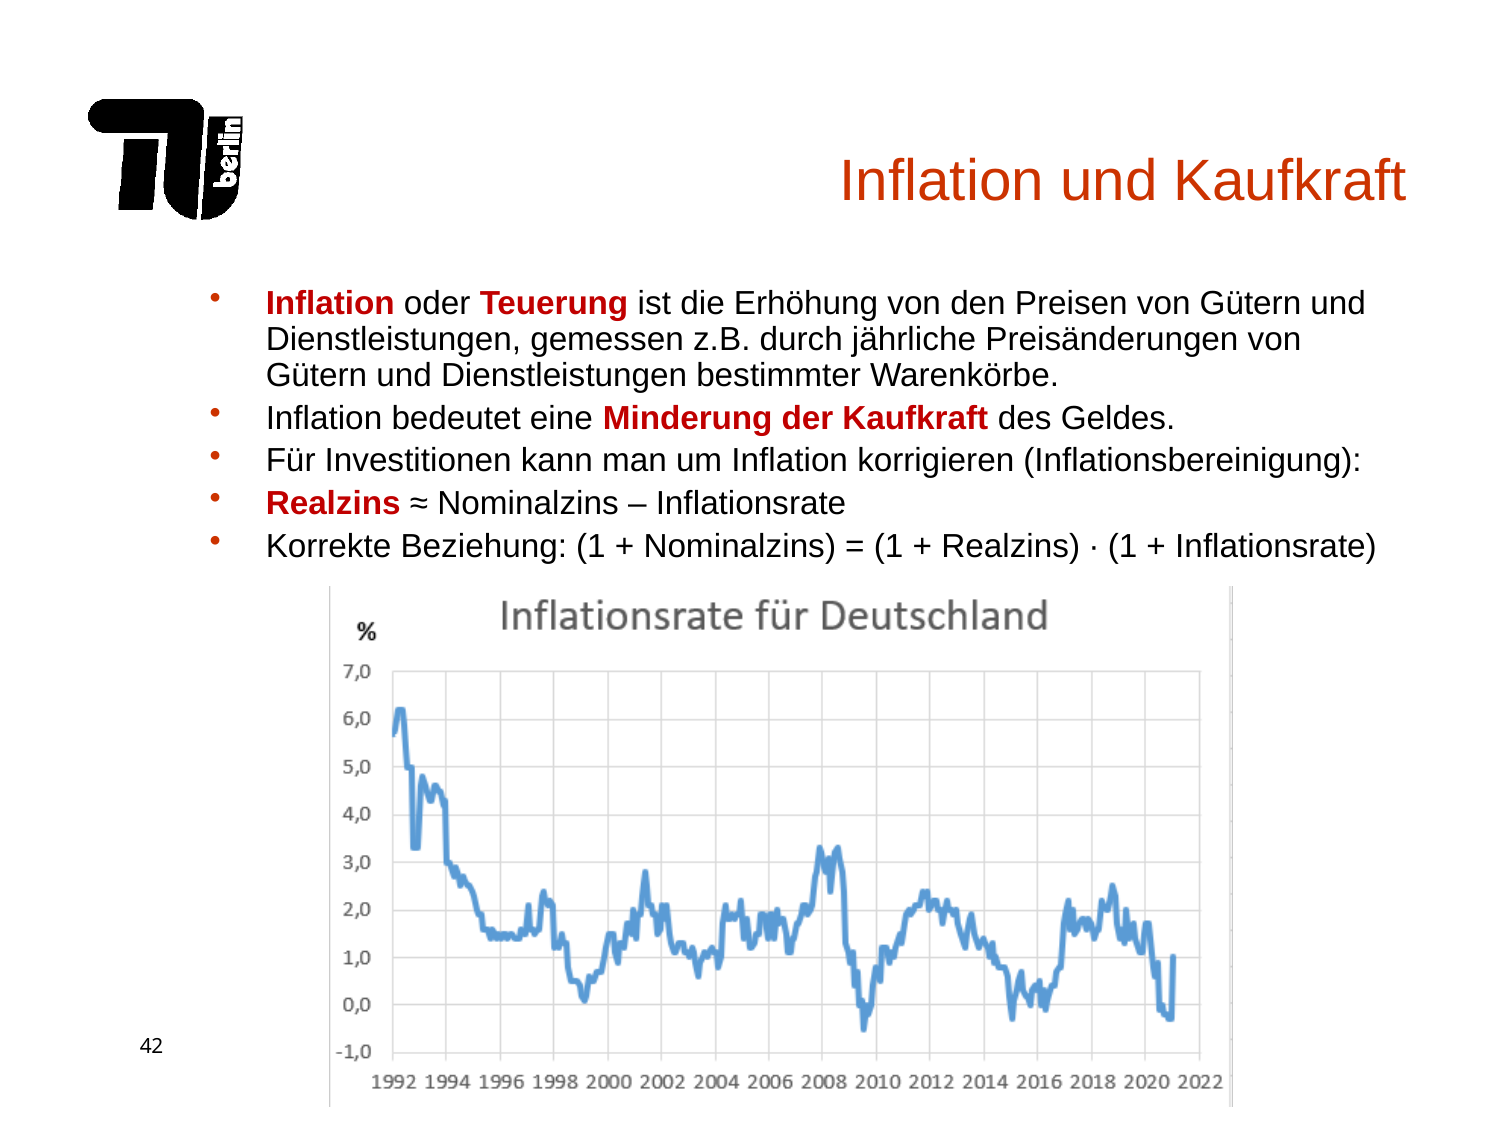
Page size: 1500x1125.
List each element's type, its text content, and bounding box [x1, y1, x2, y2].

title Inflation und Kaufkraft [312, 62, 1424, 220]
text_box Inflation oder Teuerung ist die Erhöhung von den Preisen von Gütern und Dienstleistungen, gemessen z.B. durch jährliche Preisänderungen von Gütern und Dienstleistungen bestimmter Warenkörbe. Inflation bedeutet eine Minderung der Kaufkraft des Geldes. Für Investitionen kann man um Inflation korrigieren (Inflationsbereinigung): Realzins ≈ Nominalzins – Inflationsrate Korrekte Beziehung: (1 + Nominalzins) = (1 + Realzins) ∙ (1 + Inflationsrate) [194, 278, 1400, 1003]
picture [321, 585, 1237, 1108]
picture [88, 99, 243, 220]
